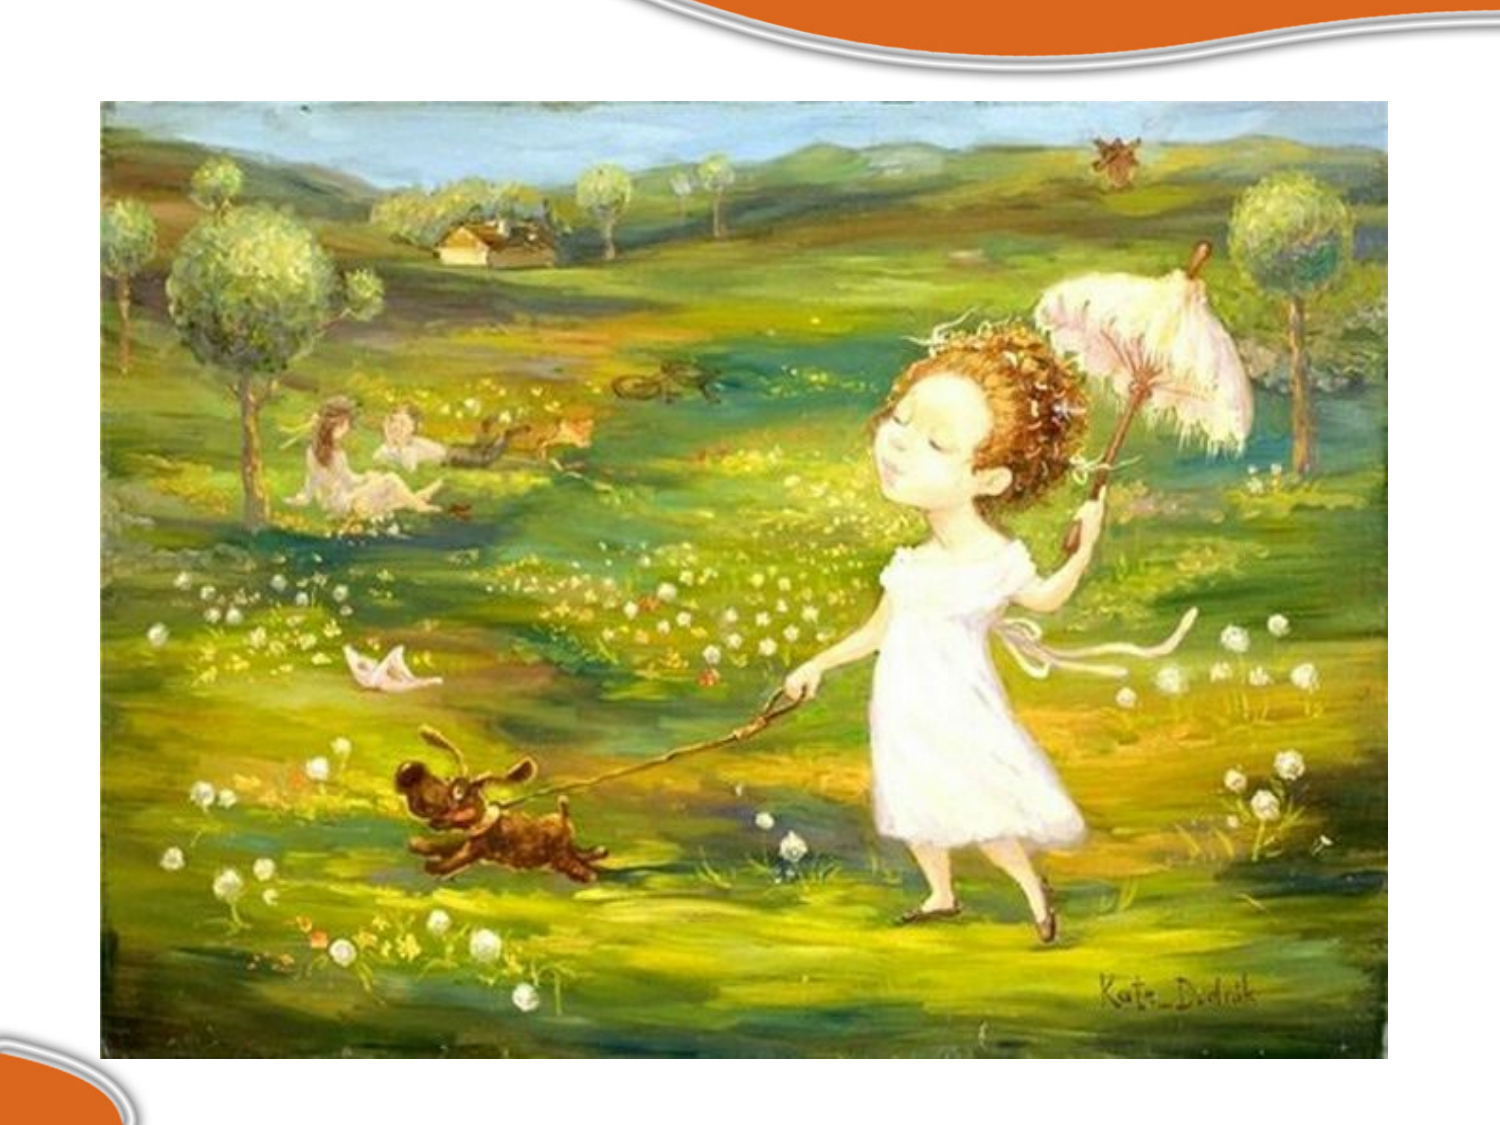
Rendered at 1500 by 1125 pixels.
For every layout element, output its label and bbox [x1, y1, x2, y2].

picture [0, 0, 1500, 1125]
list [100, 101, 1389, 1059]
